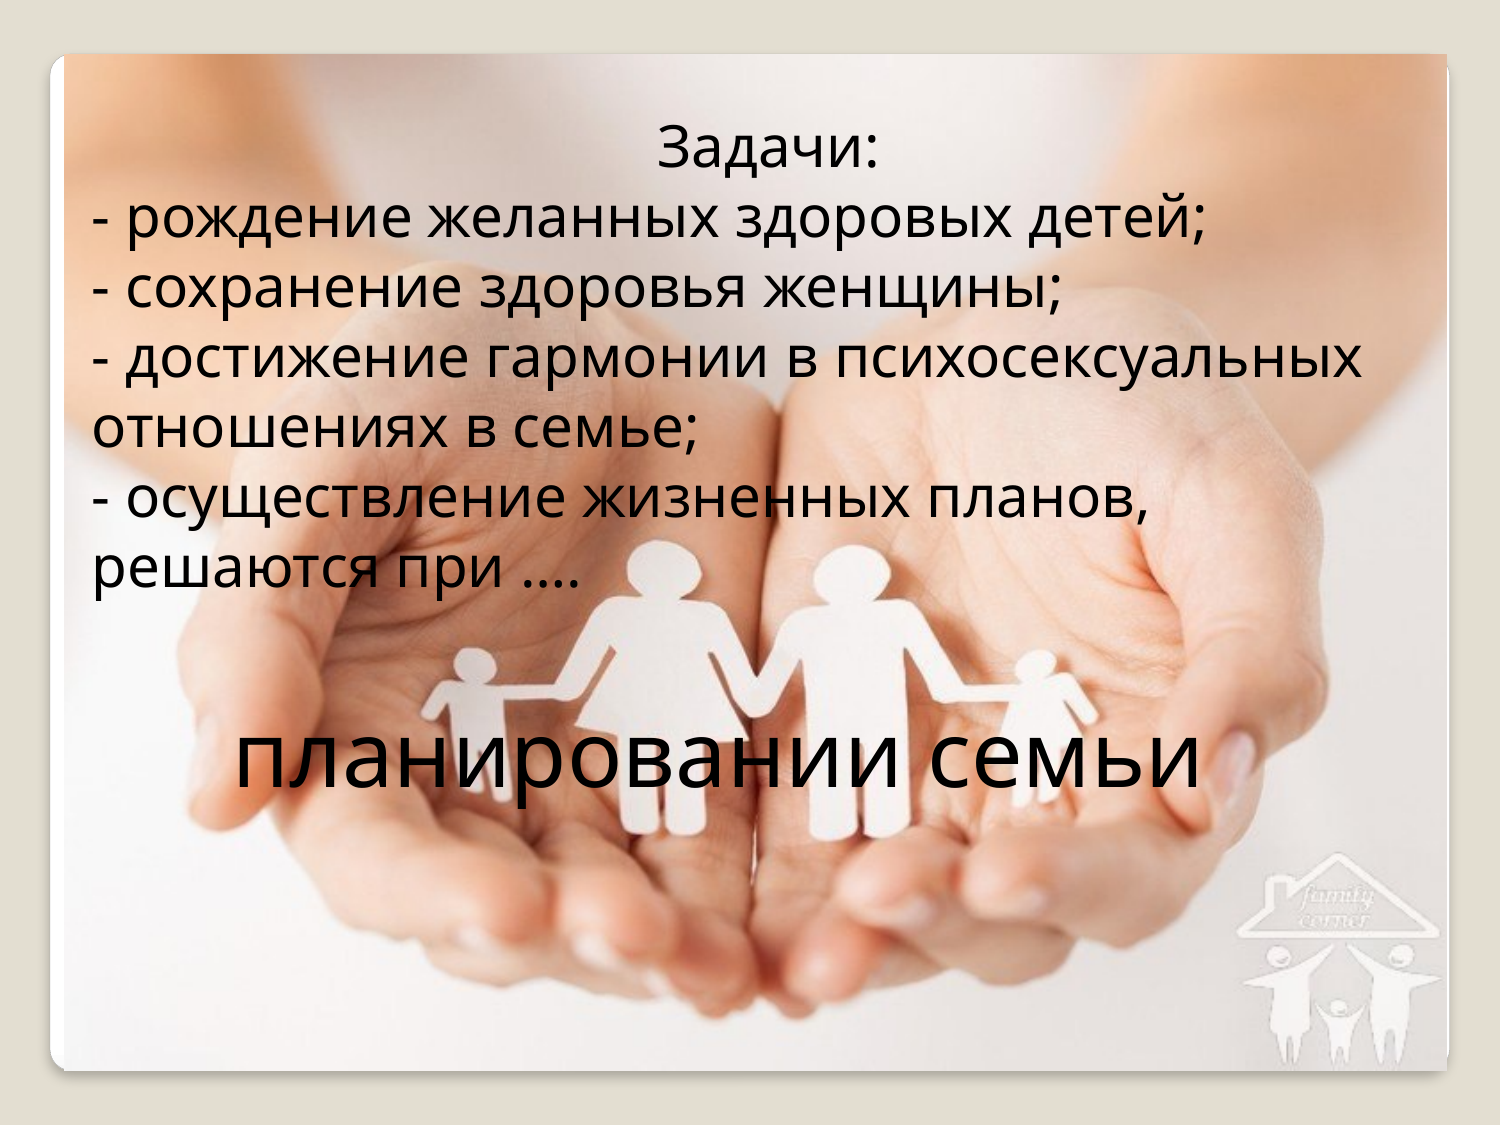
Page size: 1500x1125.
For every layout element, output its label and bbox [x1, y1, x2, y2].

picture [64, 54, 1448, 1071]
